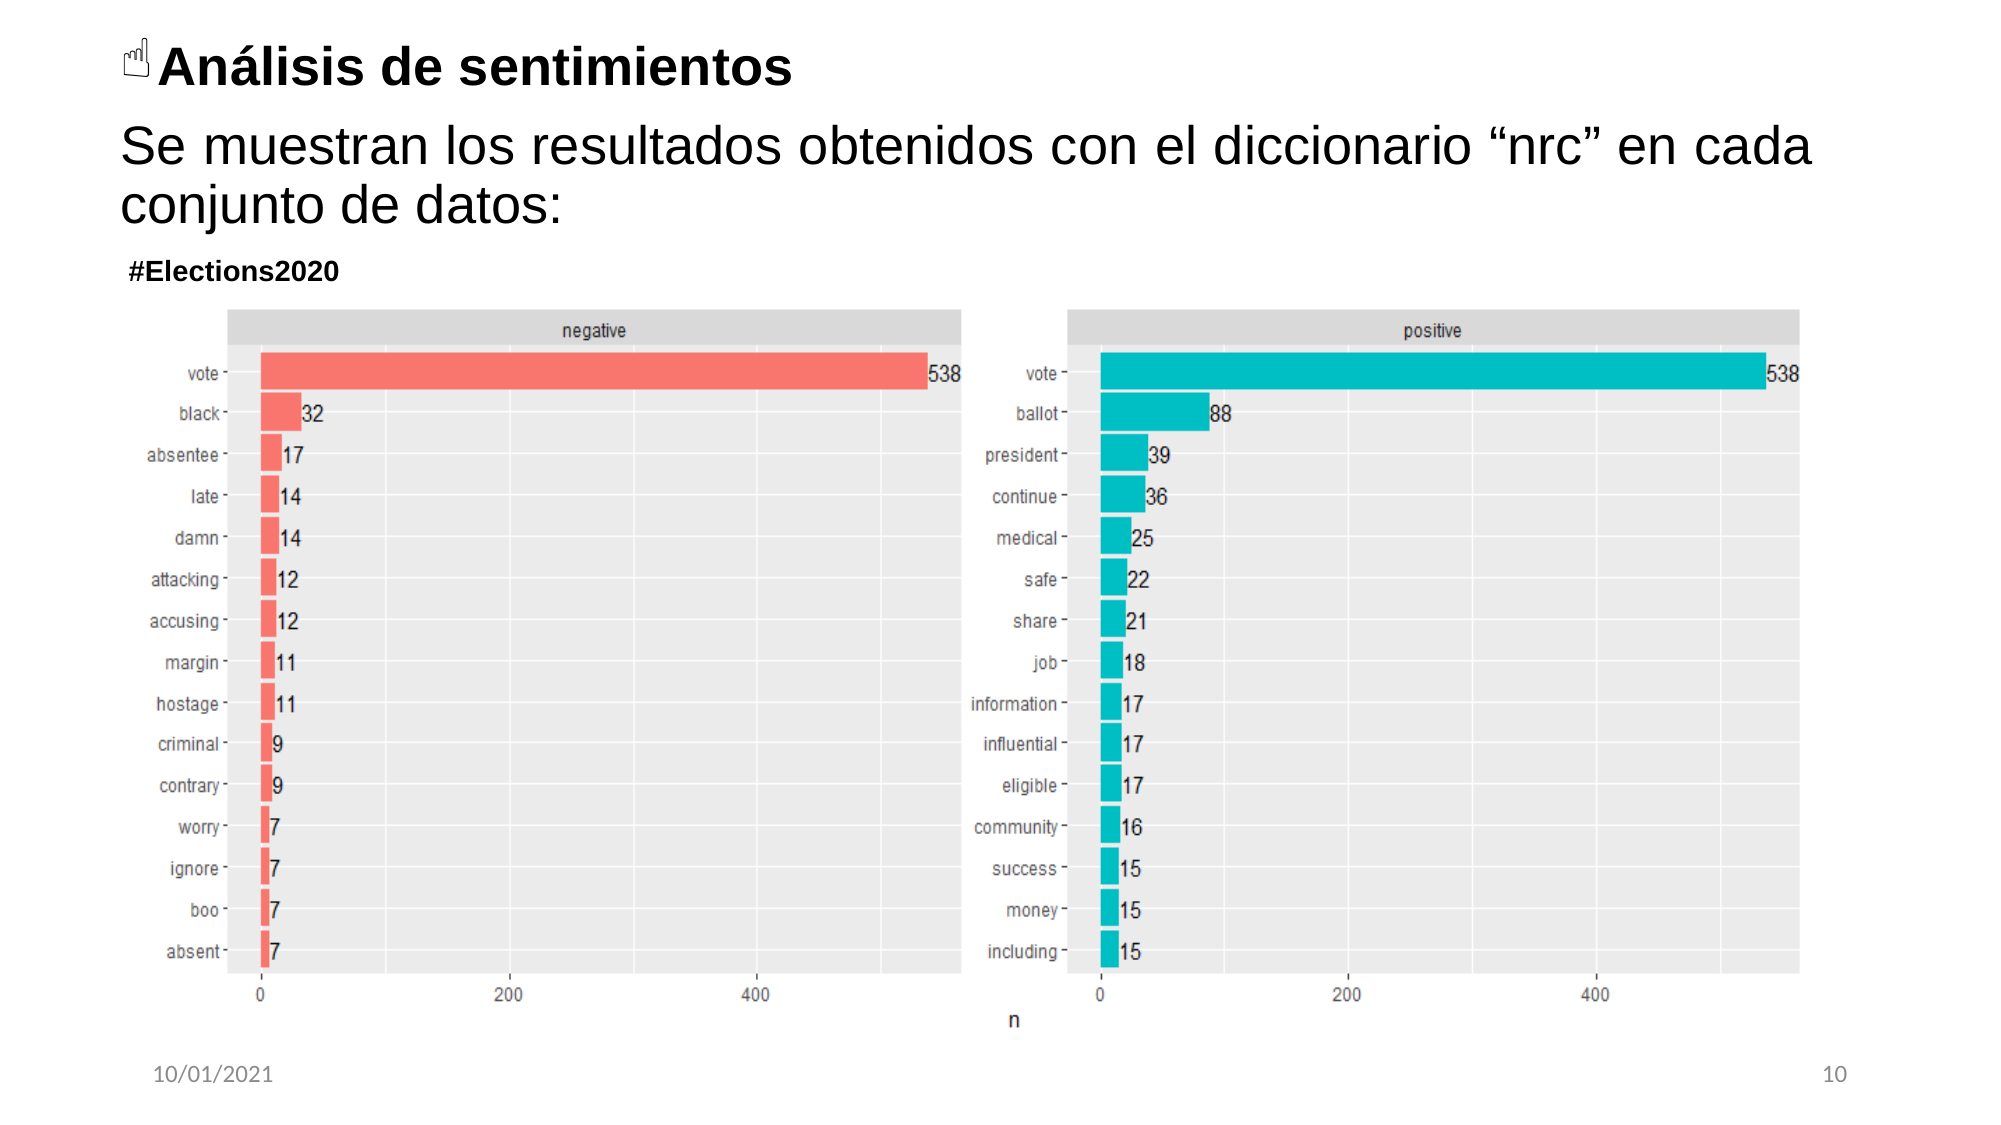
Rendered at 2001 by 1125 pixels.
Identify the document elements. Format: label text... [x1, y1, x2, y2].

picture [137, 299, 1811, 1043]
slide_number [137, 1043, 588, 1103]
list Análisis de sentimientos Se muestran los resultados obtenidos con el diccionario “nrc” en cada conjunto de datos: #Elections2020 [105, 31, 1831, 1011]
slide_number 10 [1412, 1042, 1863, 1103]
